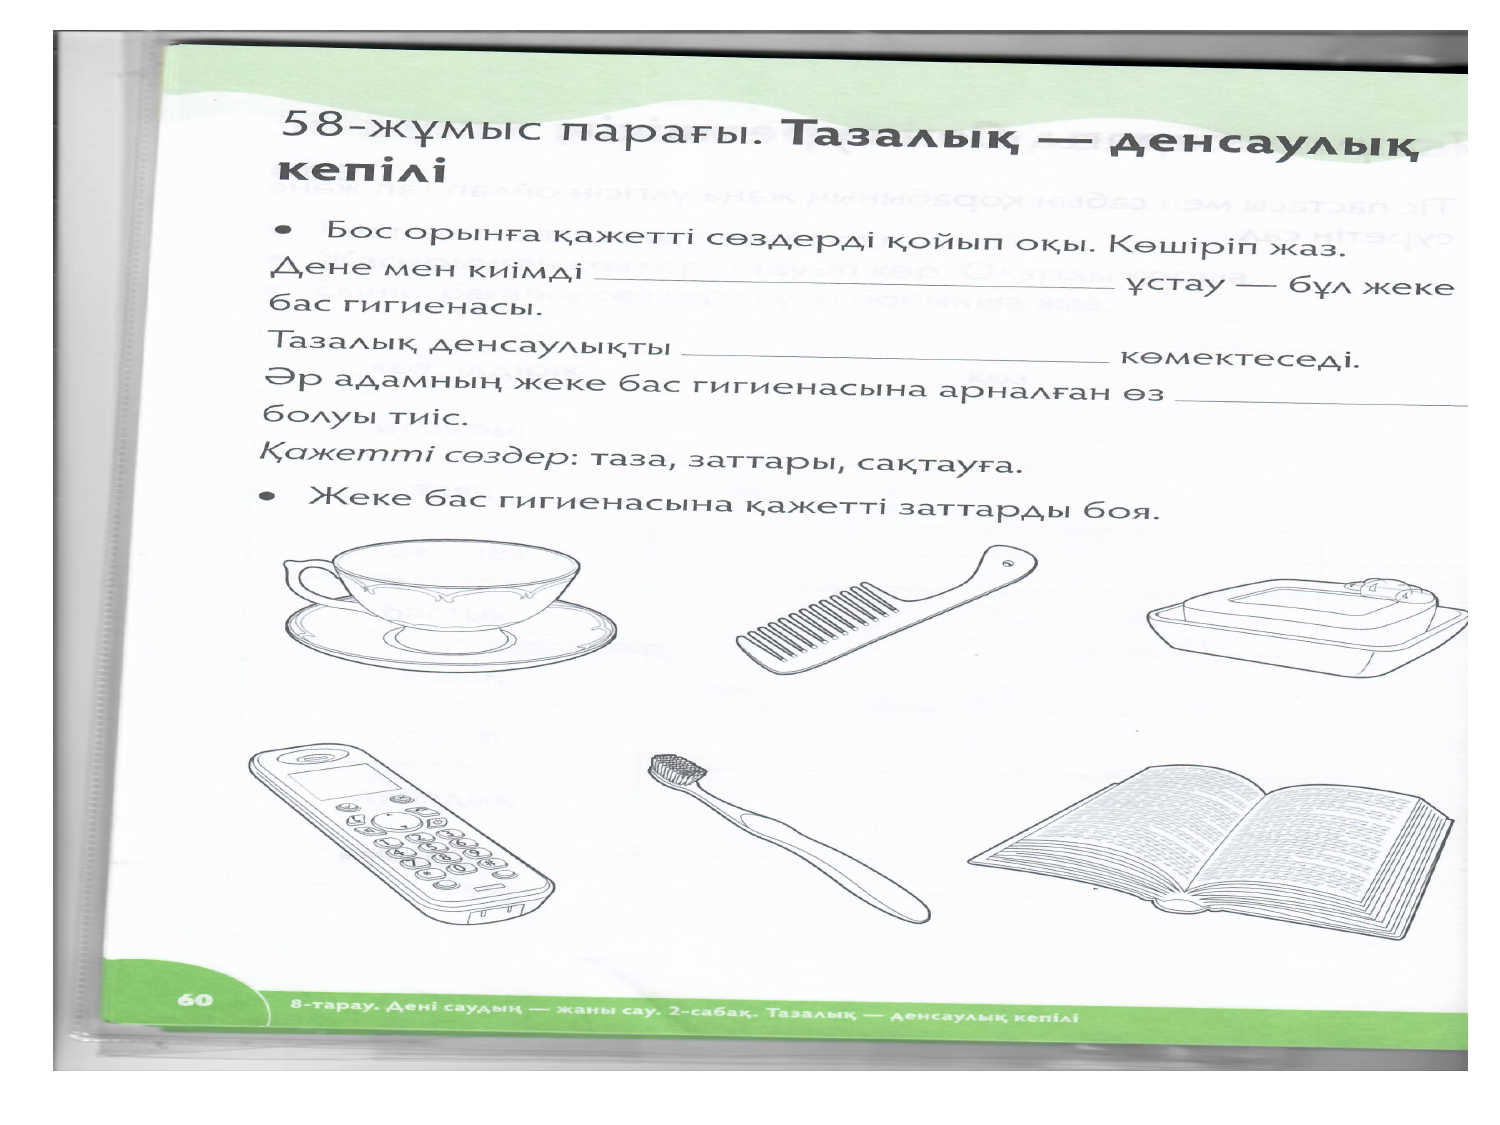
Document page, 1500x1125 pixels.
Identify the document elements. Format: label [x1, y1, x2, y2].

list [52, 30, 1471, 1071]
